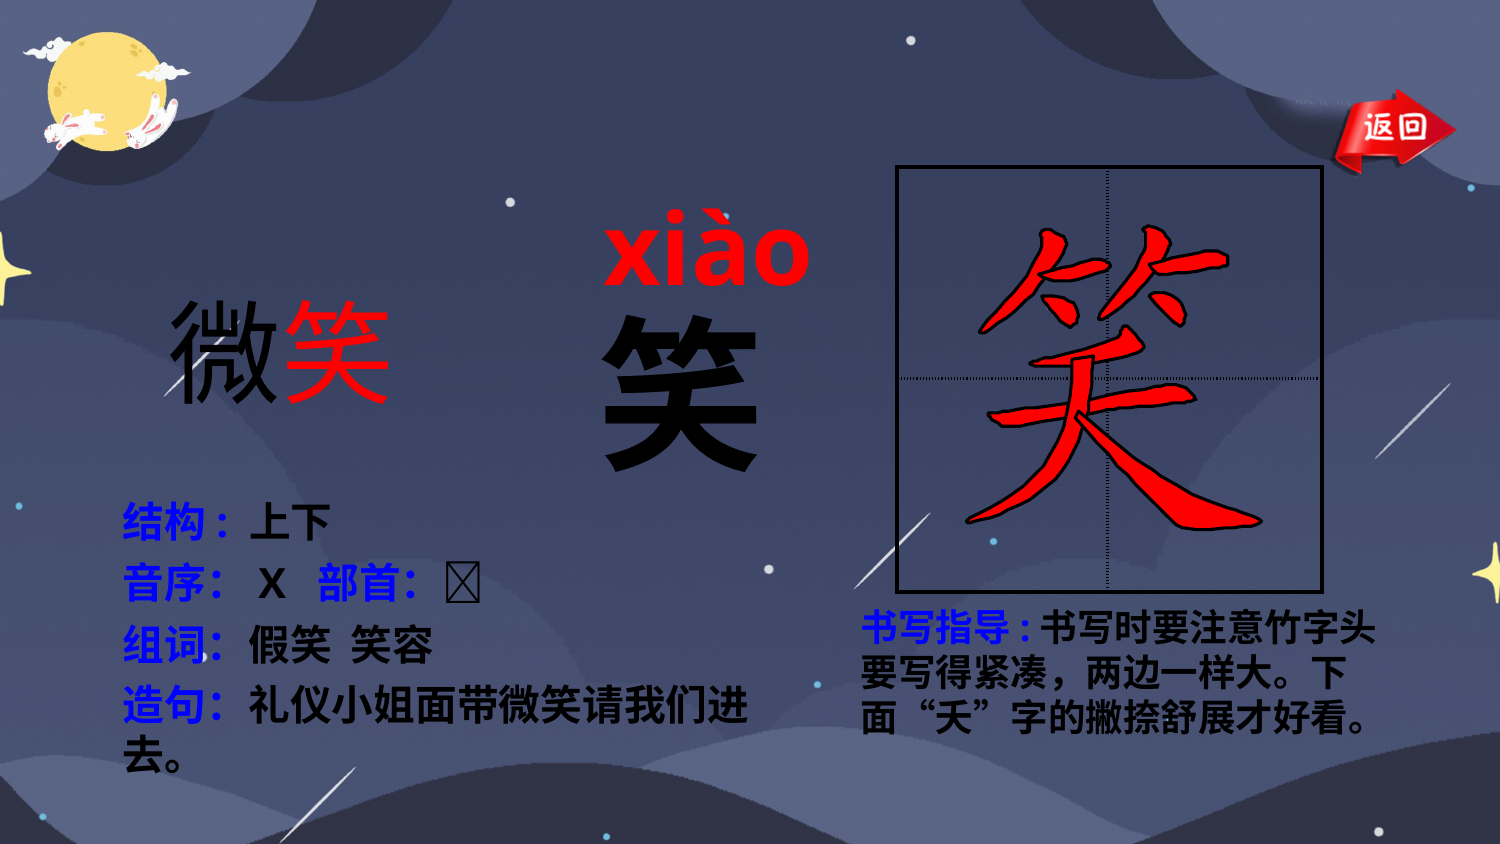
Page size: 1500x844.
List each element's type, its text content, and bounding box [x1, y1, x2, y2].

text_box [1149, 251, 1228, 275]
text_box 造句：礼仪小姐面带微笑请我们进去。 [108, 671, 815, 787]
text_box 书写指导:书写时要注意竹字头要写得紧凑，两边一样大。下面“夭”字的撇捺舒展才好看。 [844, 595, 1400, 749]
table_header [899, 169, 1107, 378]
text_box [979, 229, 1067, 333]
text_box xiào [536, 177, 840, 313]
text_box [1075, 411, 1262, 530]
table_header [1107, 169, 1320, 378]
text_box 组词：假笑 笑容 [108, 610, 606, 671]
text_box [1088, 384, 1197, 415]
text_box 音序：X 部首： [108, 549, 568, 615]
table_cell [1107, 378, 1320, 590]
text_box [988, 403, 1068, 427]
text_box 笑 [582, 313, 779, 498]
text_box [966, 355, 1094, 523]
text_box 微笑 [153, 275, 431, 425]
text_box [1041, 296, 1079, 328]
text_box [1098, 226, 1171, 320]
text_box [1038, 259, 1111, 281]
table_cell [899, 378, 1107, 590]
picture [0, 0, 1500, 844]
text_box [1029, 326, 1144, 367]
text_box 结构: 上下 [108, 488, 450, 554]
text_box [1149, 292, 1186, 326]
